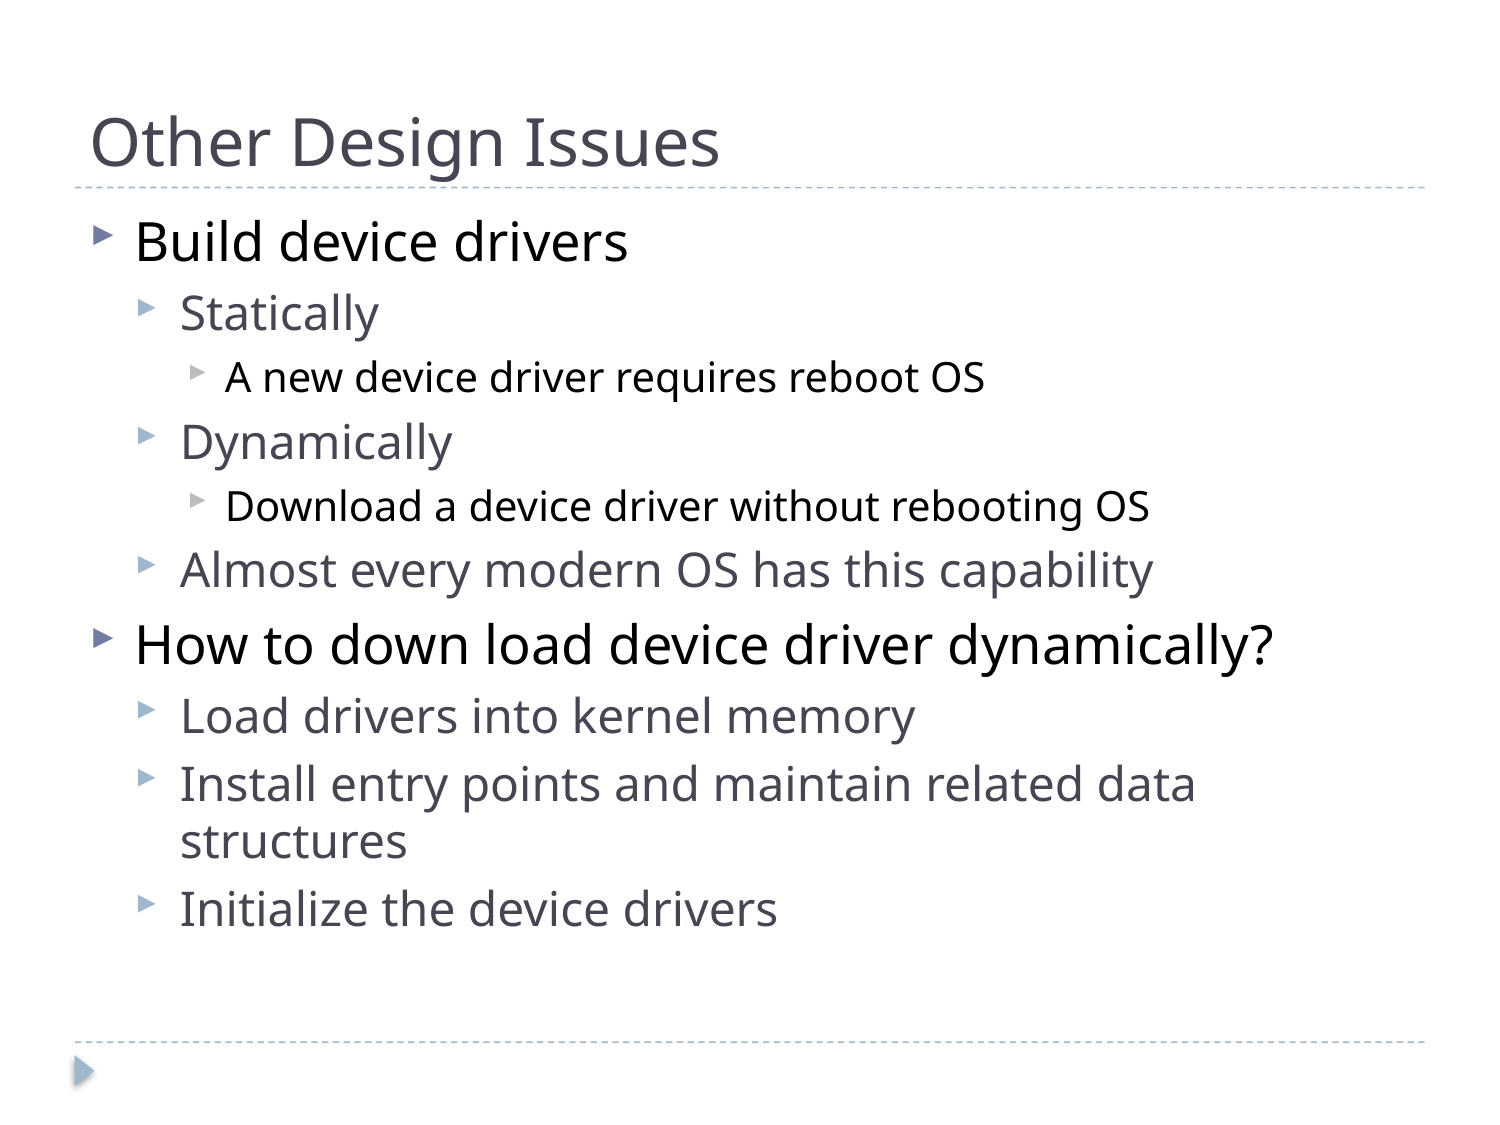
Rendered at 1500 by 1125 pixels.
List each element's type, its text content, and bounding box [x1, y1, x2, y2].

title Other Design Issues [75, 24, 1425, 188]
list Build device drivers Statically A new device driver requires reboot OS Dynamically Download a device driver without rebooting OS Almost every modern OS has this capability How to down load device driver dynamically? Load drivers into kernel memory Install entry points and maintain related data structures Initialize the device drivers [75, 200, 1425, 1010]
